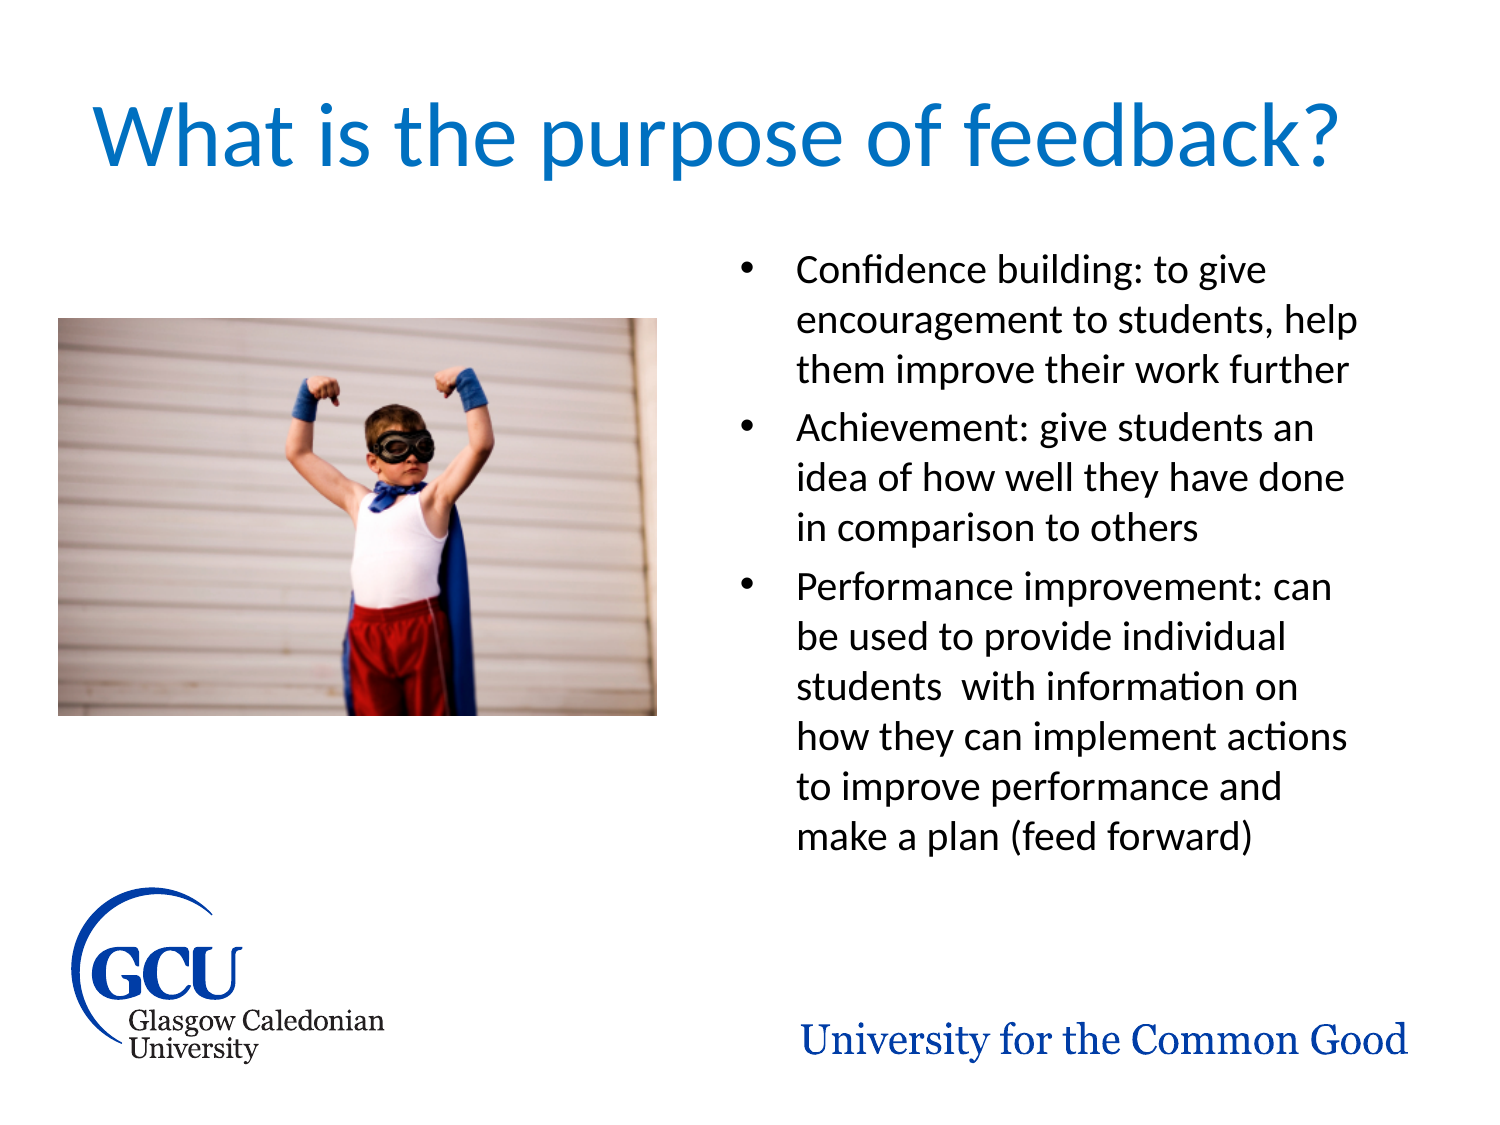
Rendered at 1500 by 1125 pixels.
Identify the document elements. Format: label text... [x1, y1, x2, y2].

list Confidence building: to give encouragement to students, help them improve their work further Achievement: give students an idea of how well they have done in comparison to others Performance improvement: can be used to provide individual students with information on how they can implement actions to improve performance and make a plan (feed forward) [725, 234, 1382, 998]
slide_number [50, 1043, 225, 1107]
picture [58, 318, 657, 716]
title What is the purpose of feedback? [50, 67, 1388, 200]
